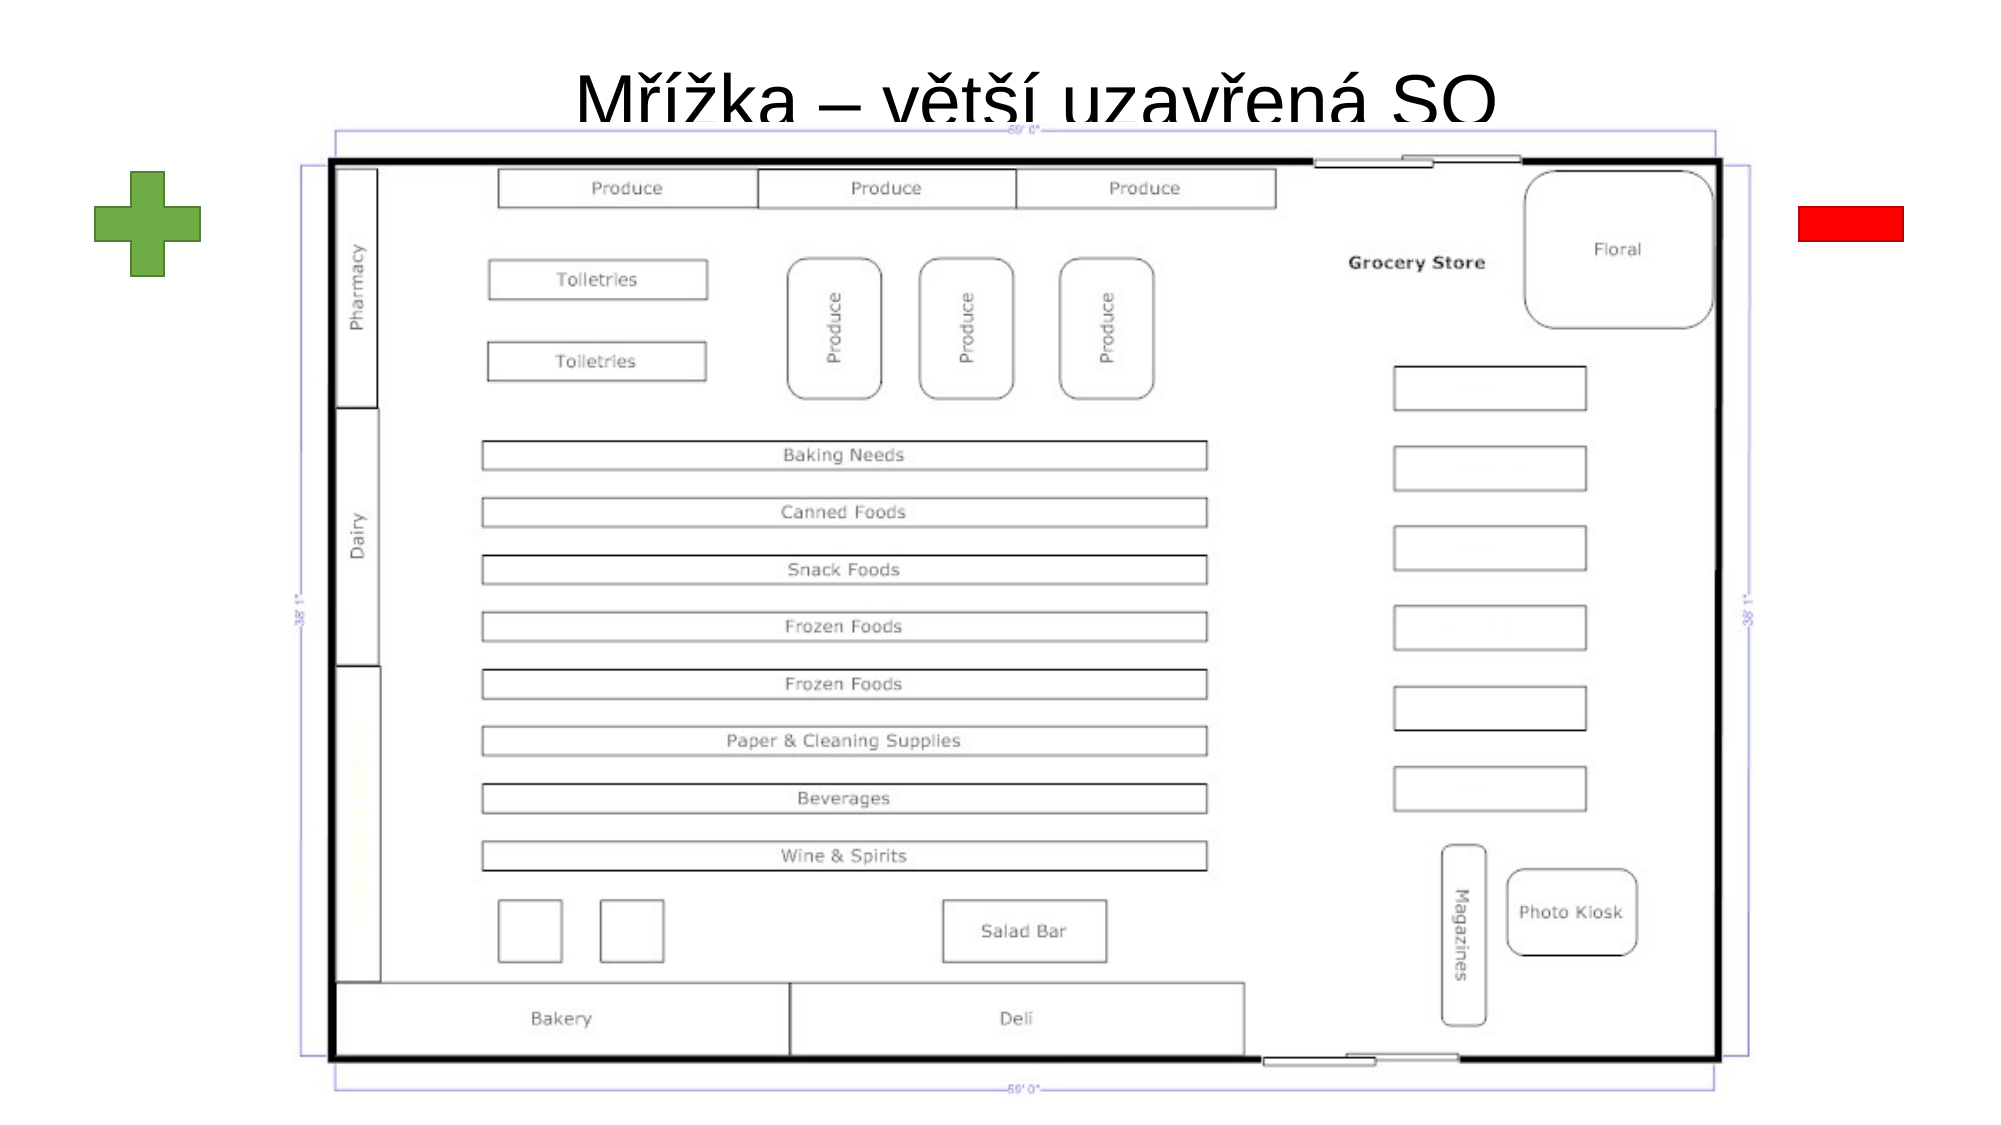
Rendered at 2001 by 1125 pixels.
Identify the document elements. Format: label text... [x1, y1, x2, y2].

text_box [94, 171, 201, 277]
picture [292, 122, 1755, 1097]
text_box Mřížka – větší uzavřená SO [305, 0, 1694, 122]
text_box [1798, 206, 1904, 242]
